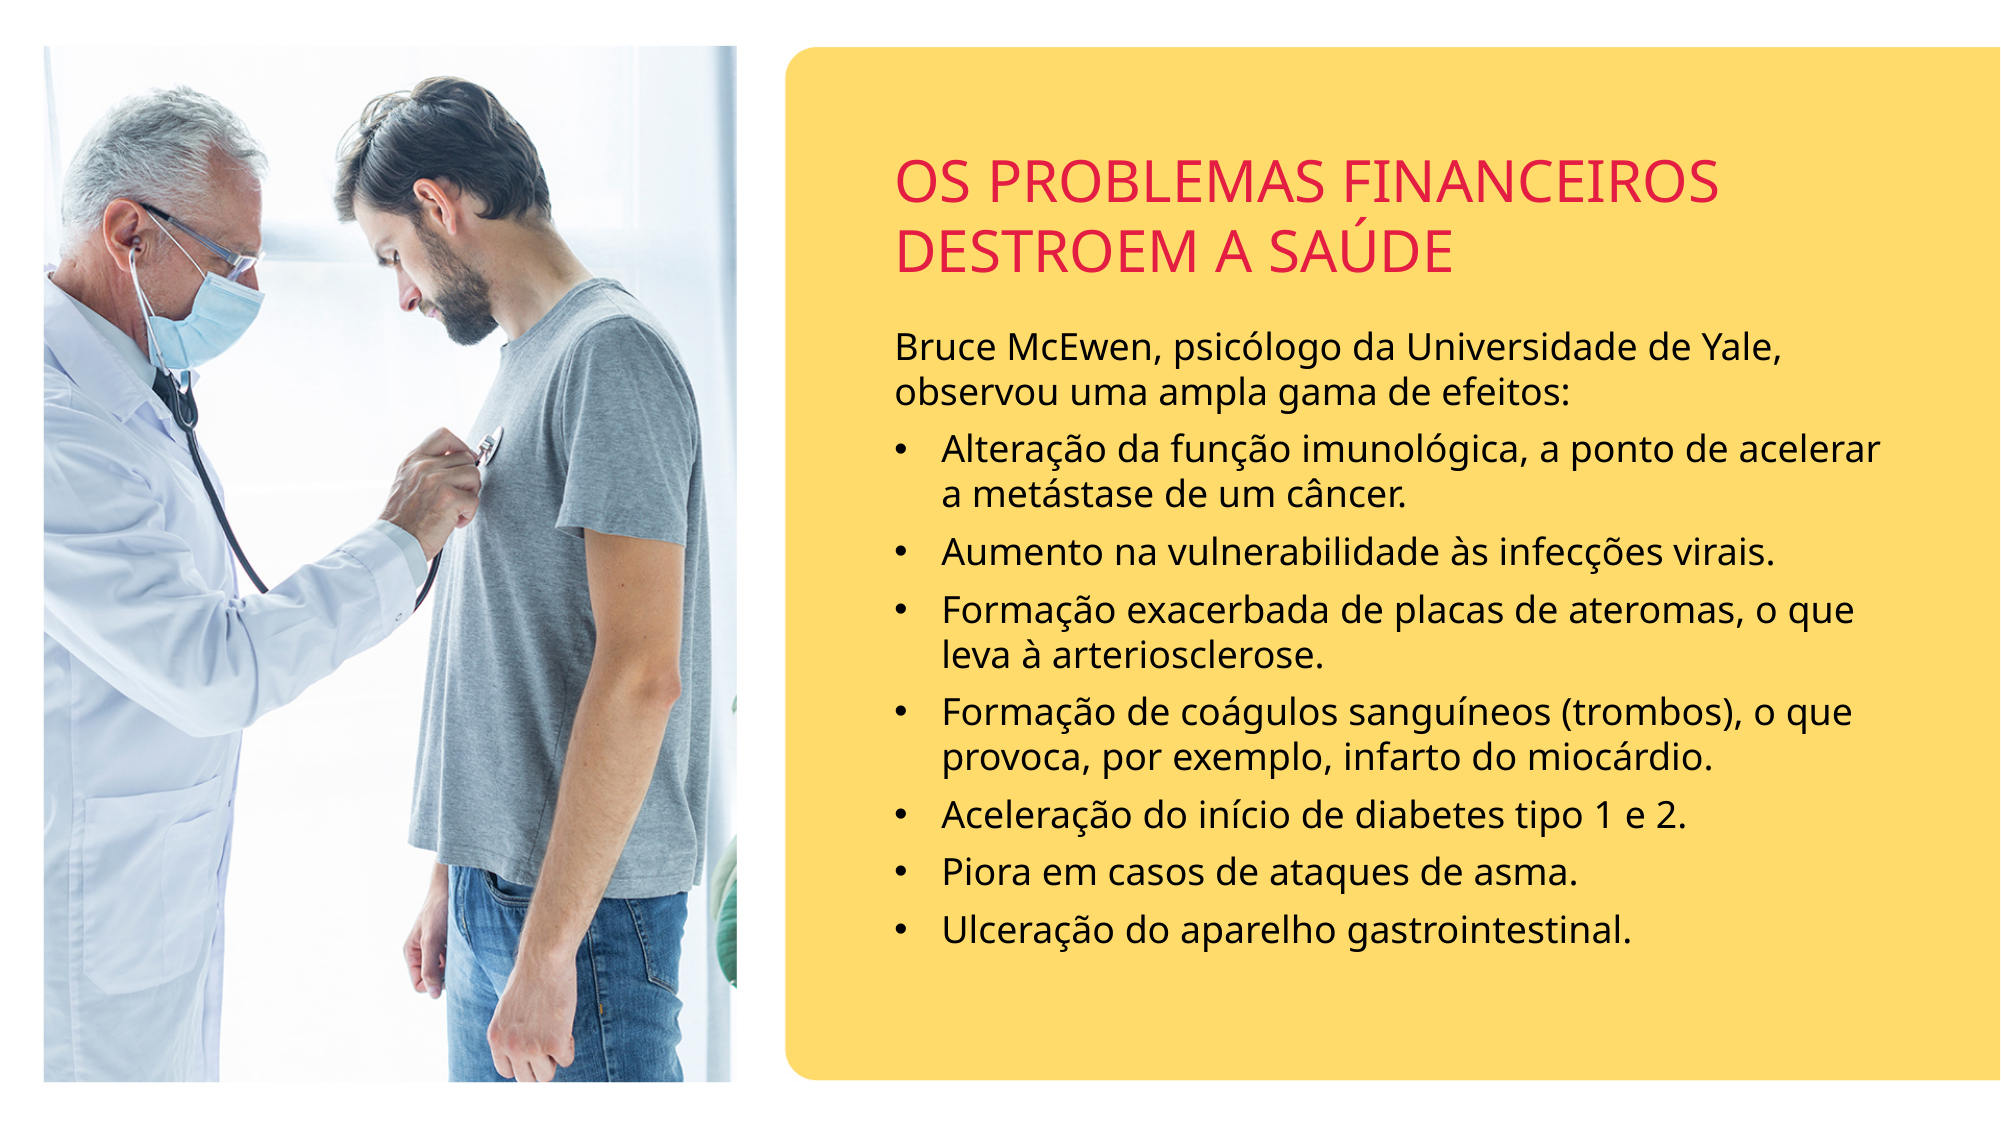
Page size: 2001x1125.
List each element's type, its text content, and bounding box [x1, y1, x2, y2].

text_box Bruce McEwen, psicólogo da Universidade de Yale, observou uma ampla gama de efeitos: Alteração da função imunológica, a ponto de acelerar a metástase de um câncer. Aumento na vulnerabilidade às infecções virais. Formação exacerbada de placas de ateromas, o que leva à arteriosclerose. Formação de coágulos sanguíneos (trombos), o que provoca, por exemplo, infarto do miocárdio. Aceleração do início de diabetes tipo 1 e 2. Piora em casos de ataques de asma. Ulceração do aparelho gastrointestinal. [879, 315, 1902, 1016]
text_box OS PROBLEMAS FINANCEIROS DESTROEM A SAÚDE [879, 136, 1864, 292]
picture [0, 0, 2001, 1125]
